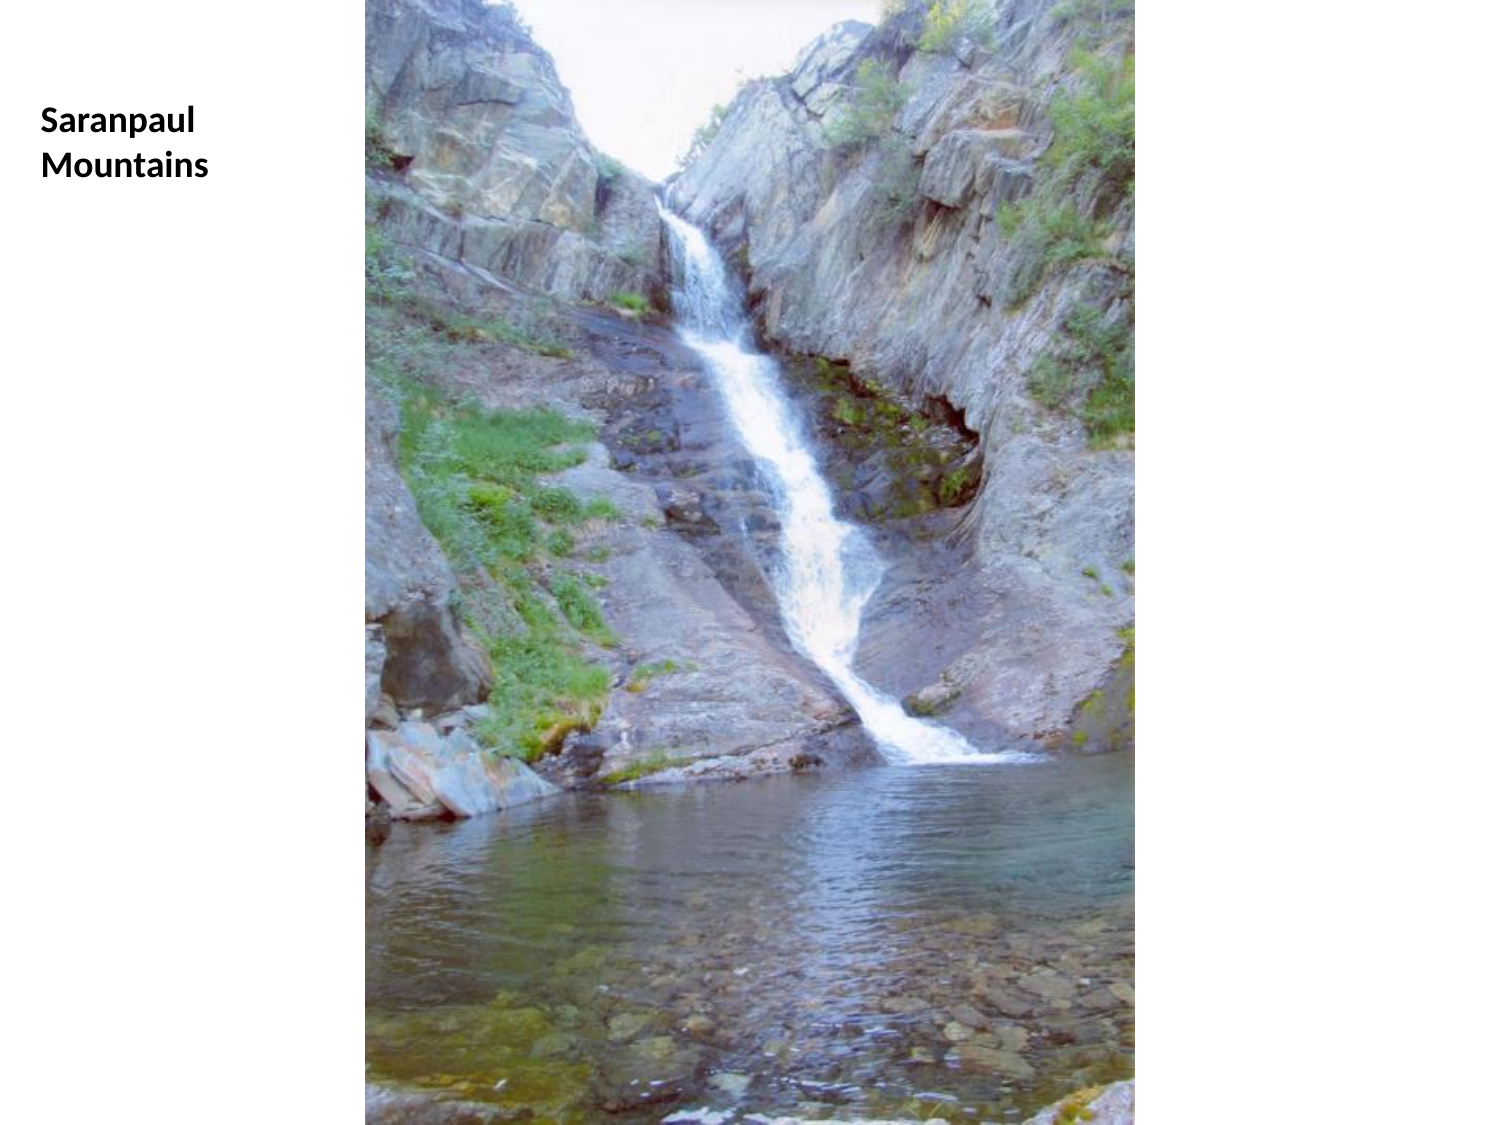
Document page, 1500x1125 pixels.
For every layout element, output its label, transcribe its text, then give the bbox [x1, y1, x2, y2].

text_box Saranpaul Mountains [25, 87, 224, 238]
picture [365, 0, 1135, 1125]
